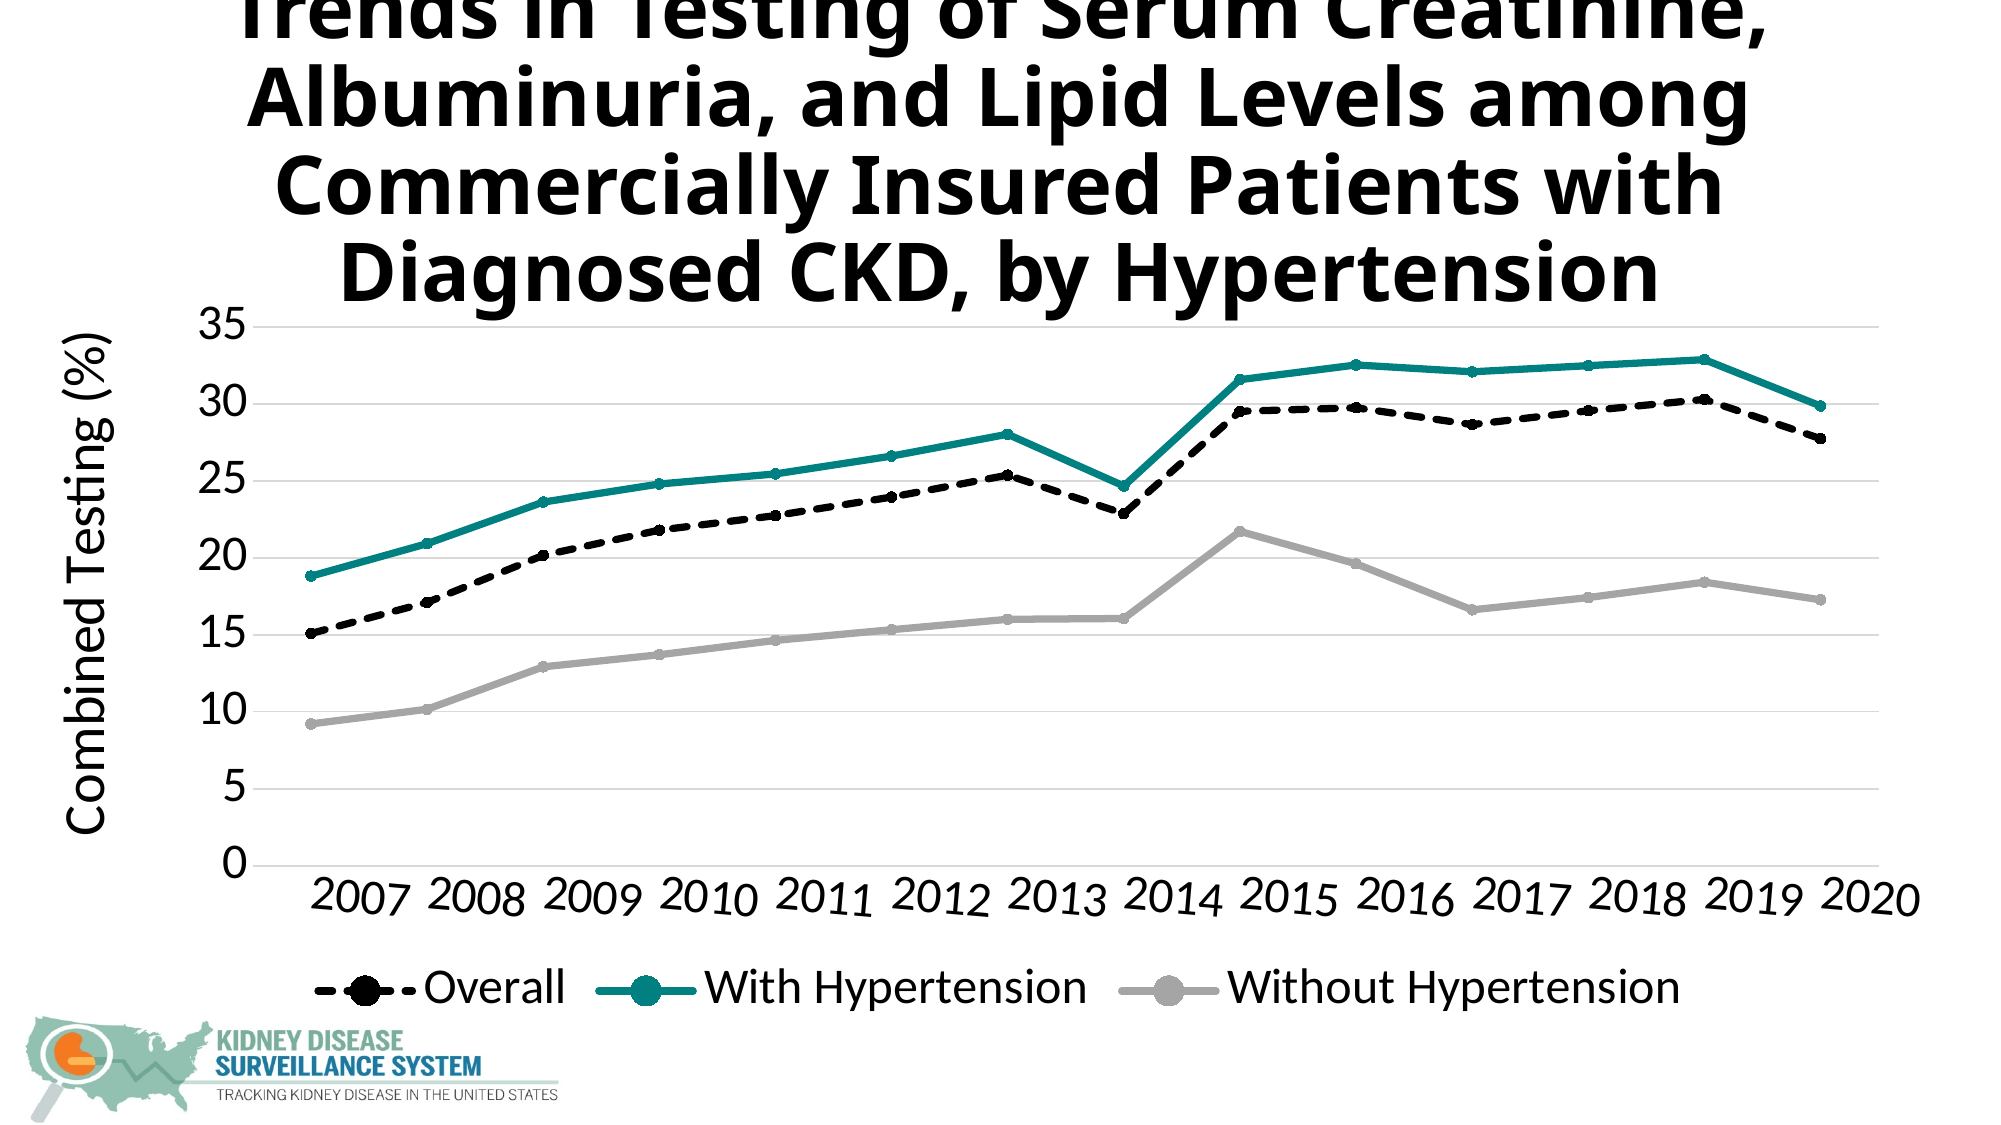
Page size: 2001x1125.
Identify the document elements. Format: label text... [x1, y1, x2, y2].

chart [39, 286, 1961, 1026]
title Trends in Testing of Serum Creatinine, Albuminuria, and Lipid Levels among Commercially Insured Patients with Diagnosed CKD, by Hypertension [39, 35, 1961, 253]
picture [22, 1013, 567, 1125]
